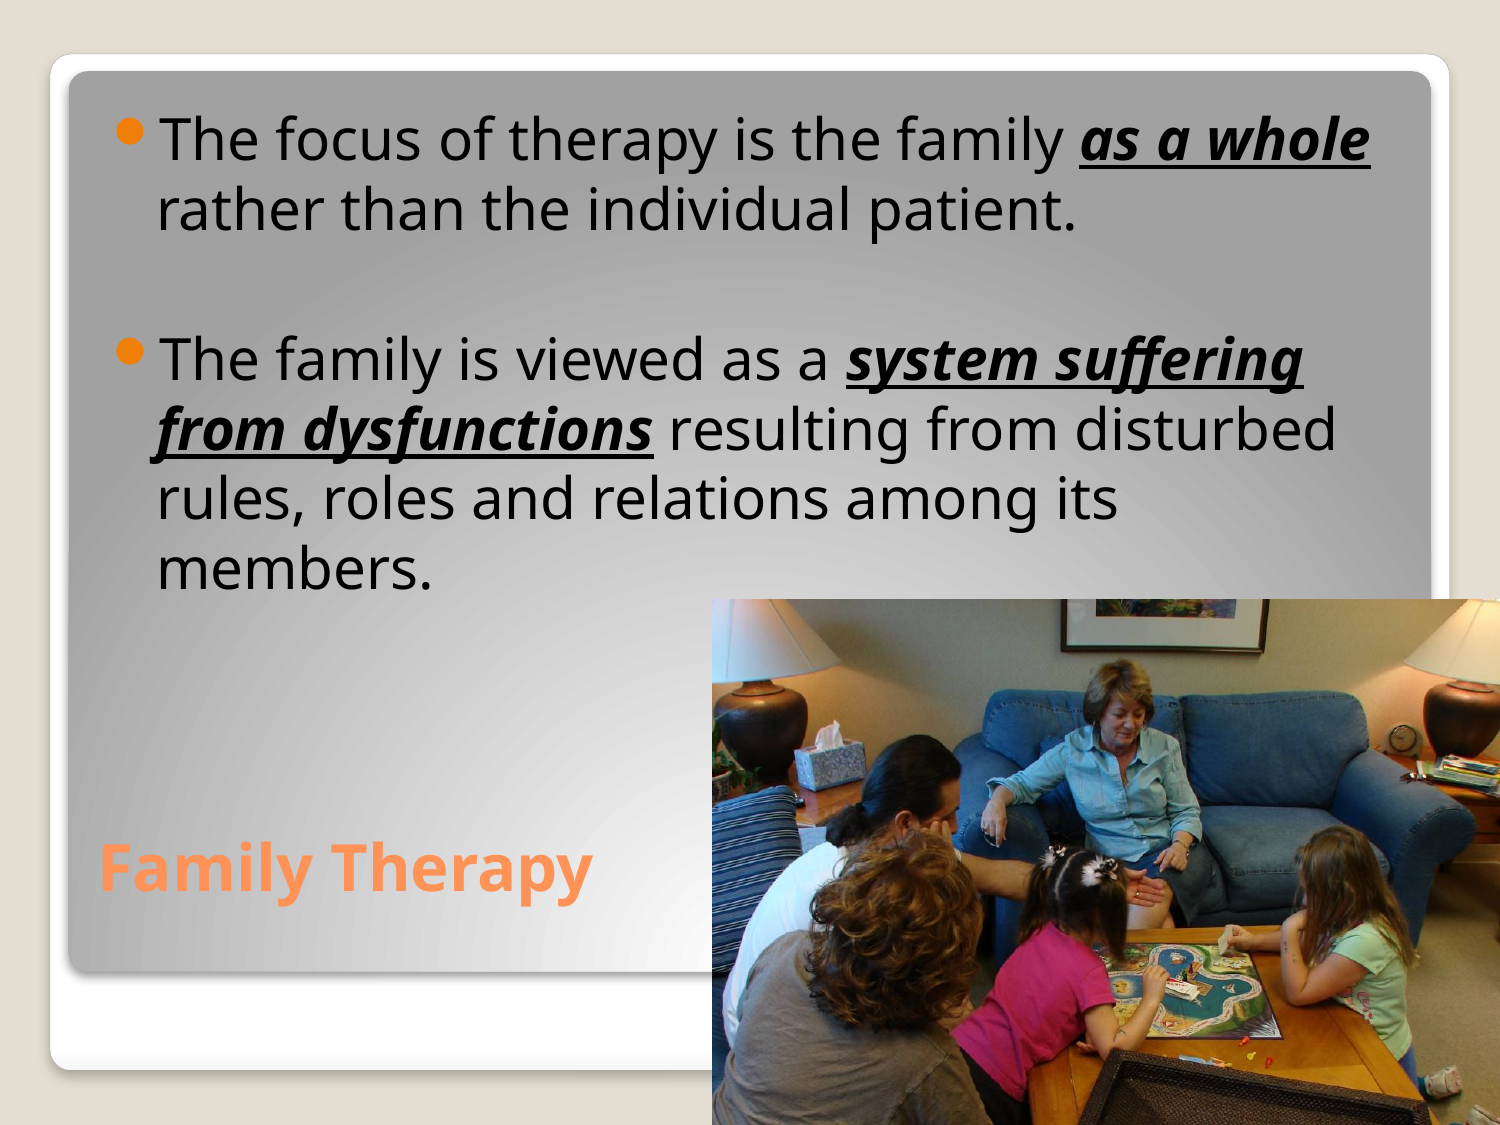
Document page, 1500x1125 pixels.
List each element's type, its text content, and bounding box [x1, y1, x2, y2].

title Family Therapy [82, 817, 704, 990]
picture [712, 599, 1500, 1125]
list The focus of therapy is the family as a whole rather than the individual patient. The family is viewed as a system suffering from dysfunctions resulting from disturbed rules, roles and relations among its members. [82, 86, 1425, 774]
